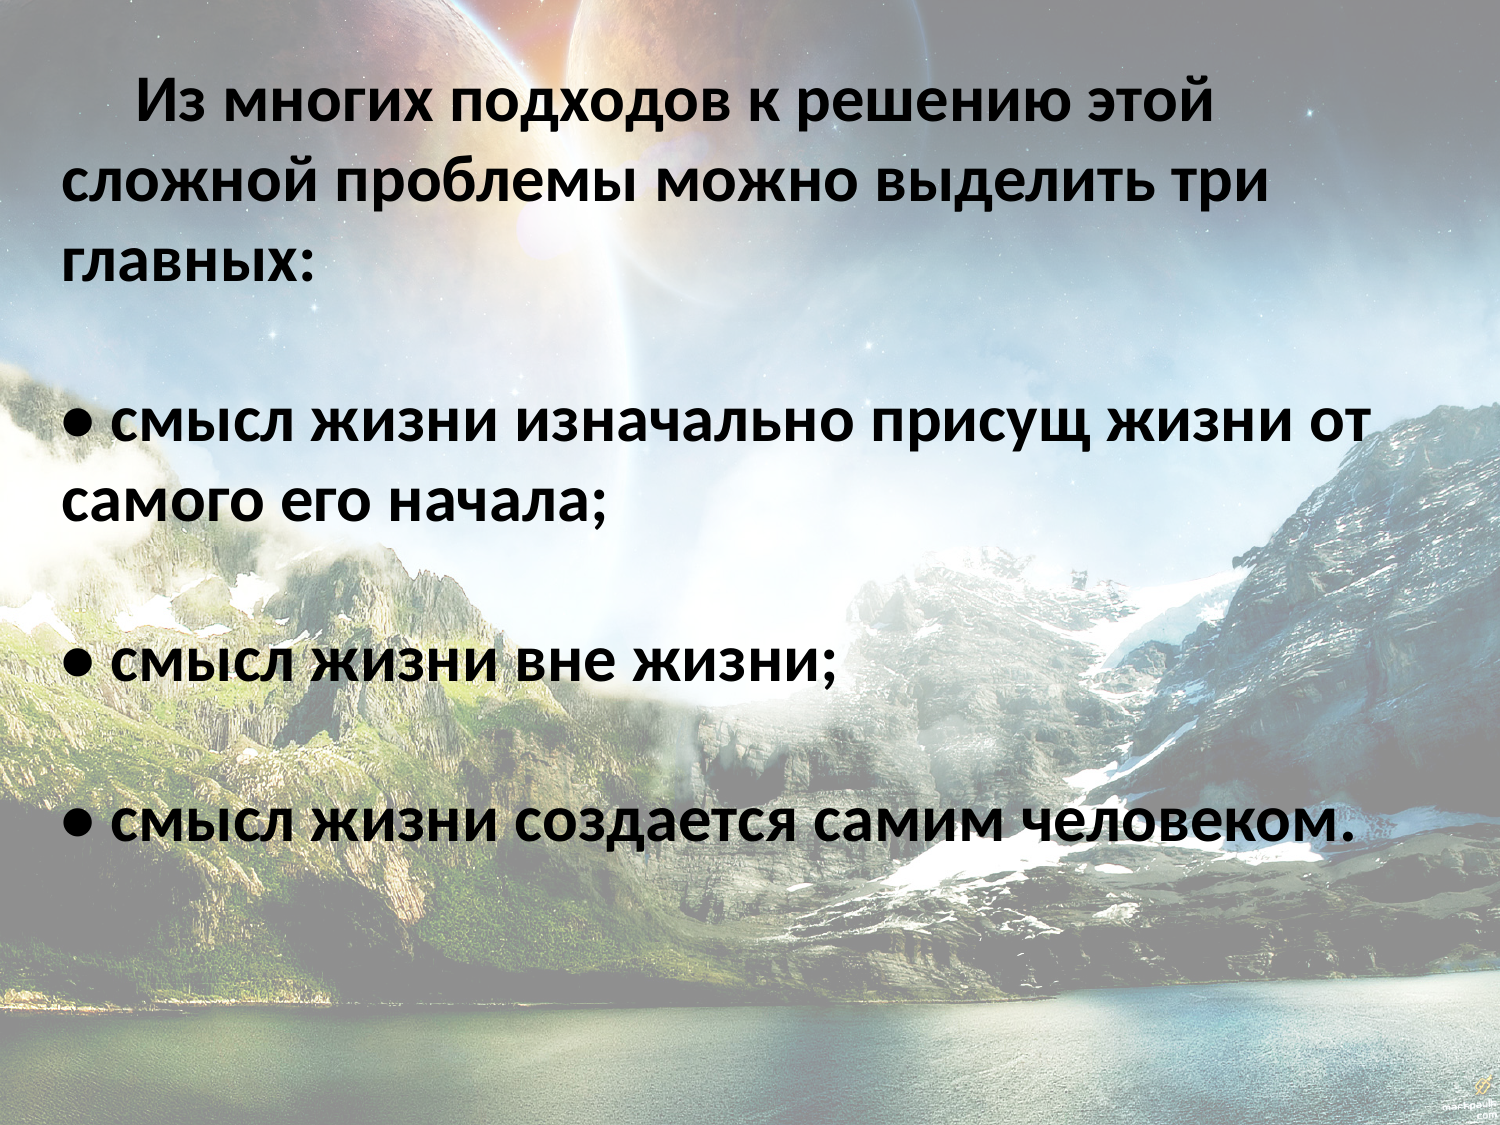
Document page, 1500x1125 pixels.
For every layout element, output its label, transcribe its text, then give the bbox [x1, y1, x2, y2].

list Из многих подходов к решению этой сложной проблемы можно выделить три главных: • смысл жизни изначально присущ жизни от самого его начала; • смысл жизни вне жизни; • смысл жизни создается самим человеком. [46, 46, 1454, 1079]
